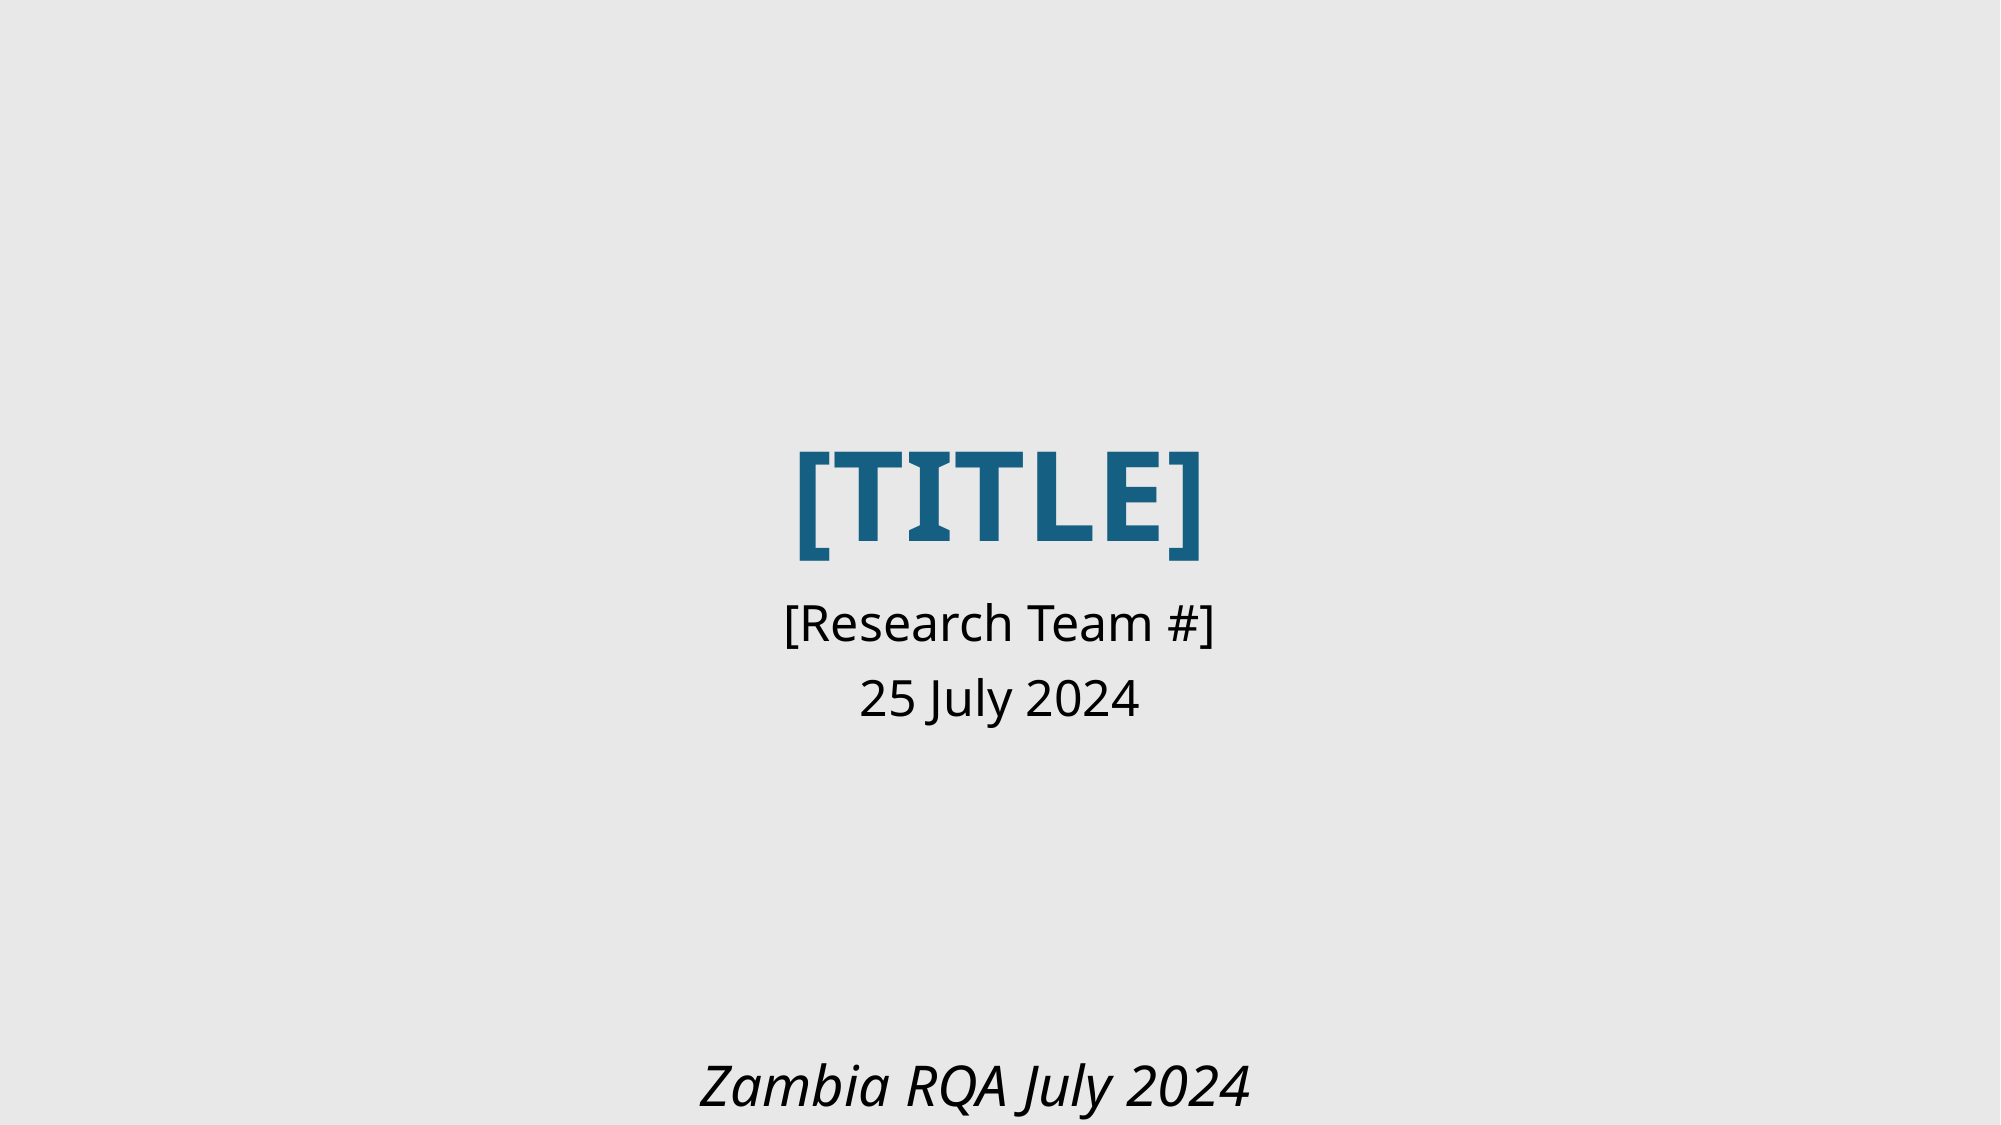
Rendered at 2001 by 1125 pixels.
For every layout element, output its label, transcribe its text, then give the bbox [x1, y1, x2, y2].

subtitle [Research Team #] 25 July 2024 [249, 590, 1750, 863]
title [TITLE] [249, 184, 1750, 576]
